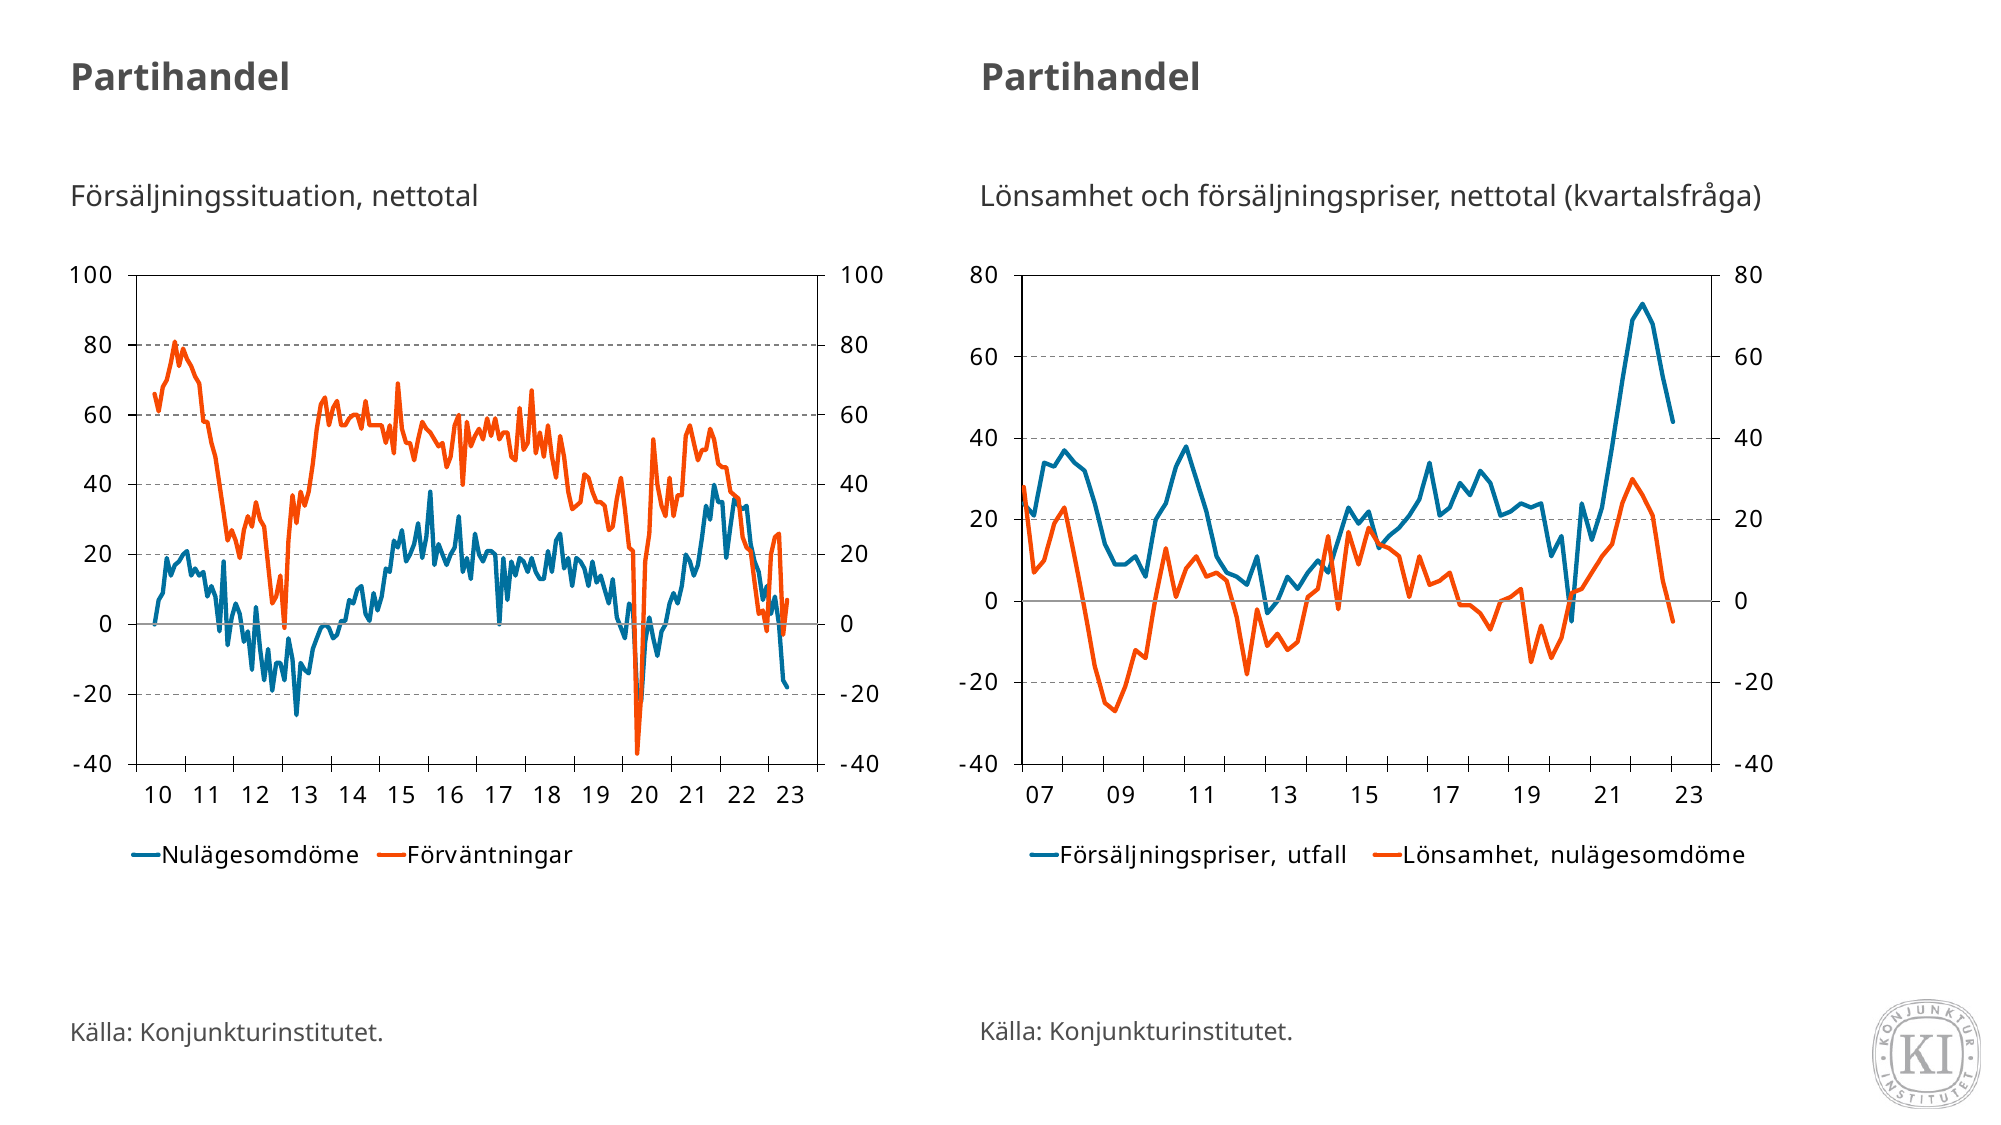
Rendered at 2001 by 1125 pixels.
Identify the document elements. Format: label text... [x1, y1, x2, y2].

list Partihandel [965, 45, 1849, 129]
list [941, 249, 1829, 874]
list Försäljningssituation, nettotal [55, 137, 938, 220]
list Lönsamhet och försäljningspriser, nettotal (kvartalsfråga) [964, 137, 1848, 220]
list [51, 249, 939, 874]
title Partihandel [55, 45, 938, 128]
picture [1872, 999, 1981, 1109]
list Källa: Konjunkturinstitutet. [964, 1008, 1848, 1106]
subtitle Källa: Konjunkturinstitutet. [55, 1008, 938, 1106]
